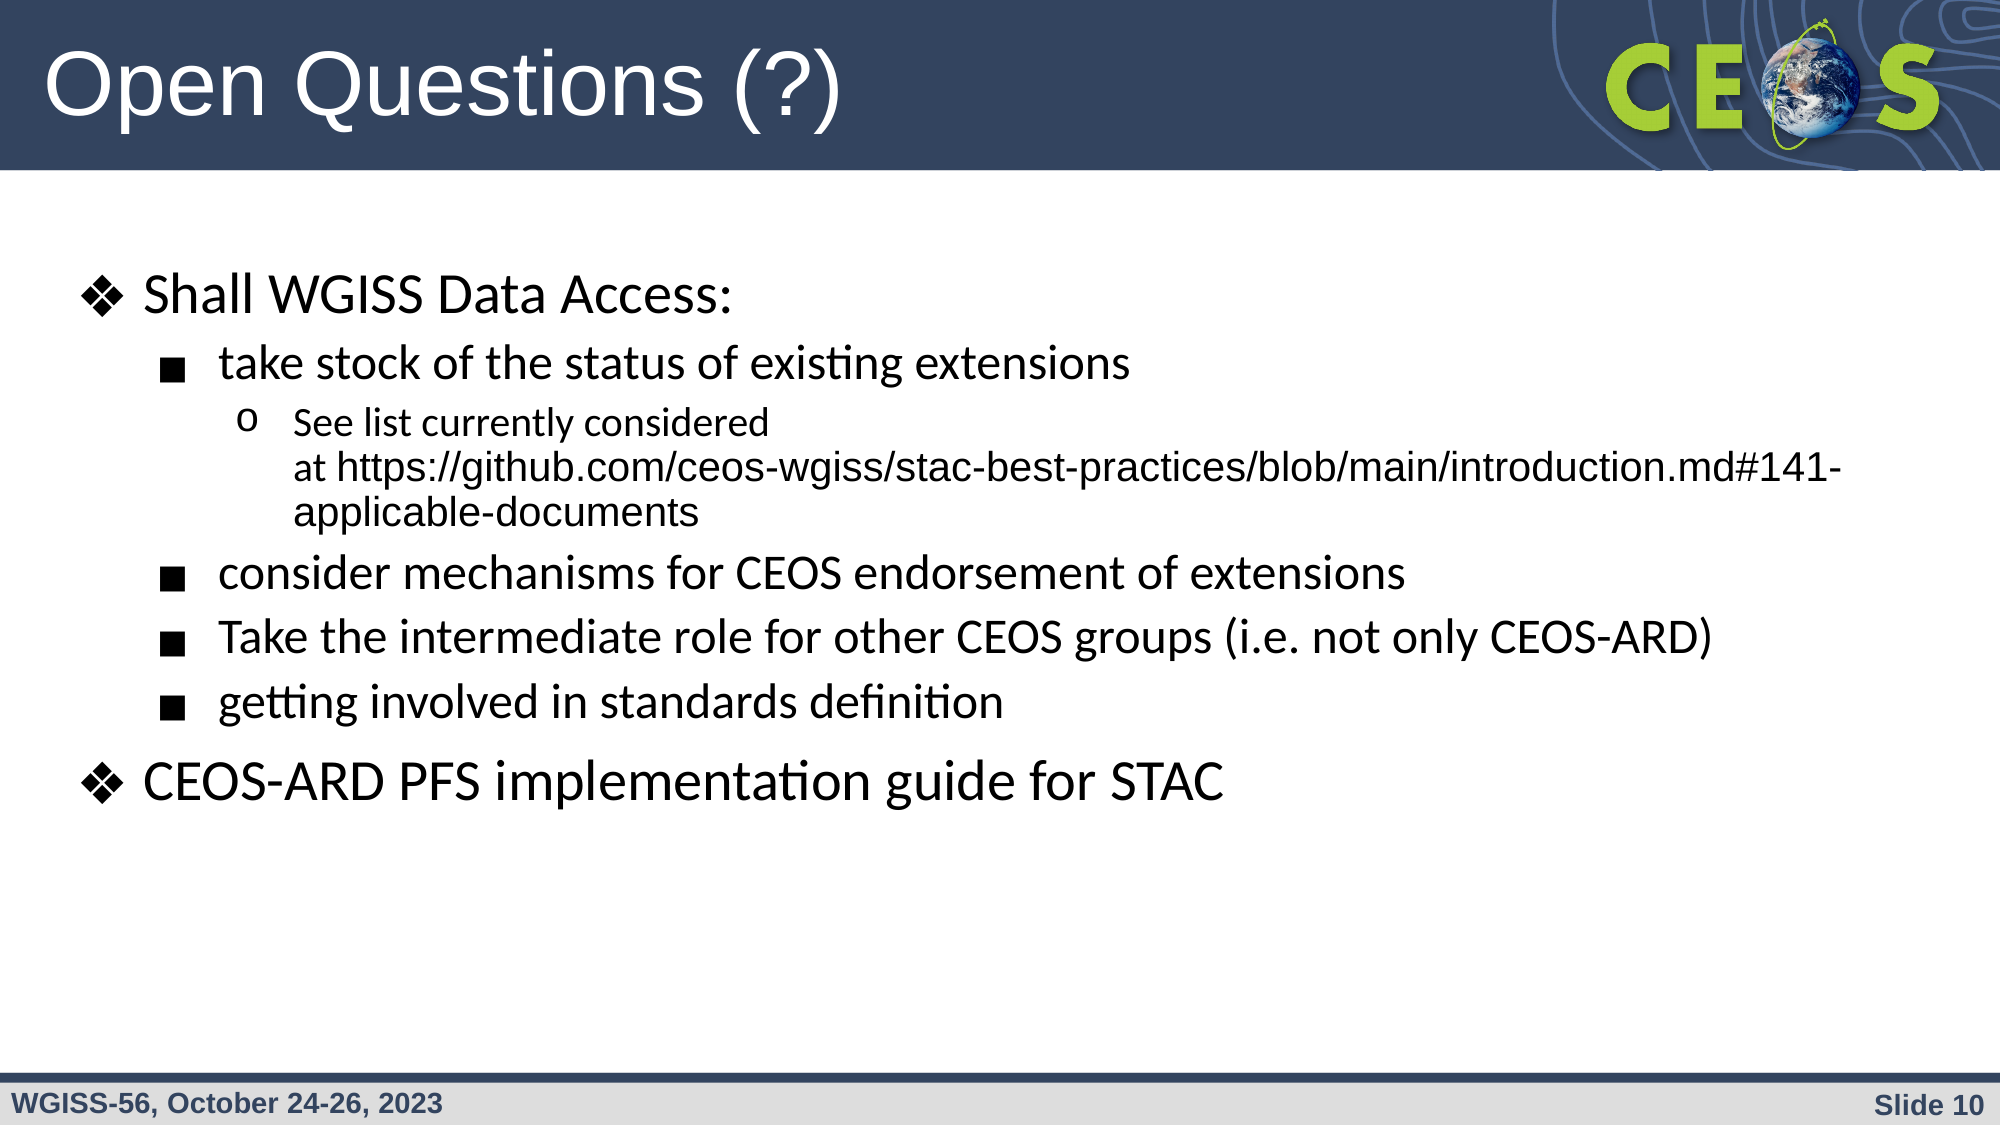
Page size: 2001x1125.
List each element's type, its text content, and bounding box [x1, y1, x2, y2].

picture [1552, 0, 2000, 171]
title Open Questions (?) [28, 28, 1569, 157]
list Shall WGISS Data Access: take stock of the status of existing extensions See list currently considered at https://github.com/ceos-wgiss/stac-best-practices/blob/main/introduction.md#141-applicable-documents consider mechanisms for CEOS endorsement of extensions Take the intermediate role for other CEOS groups (i.e. not only CEOS-ARD) getting involved in standards definition CEOS-ARD PFS implementation guide for STAC [53, 255, 1939, 1021]
